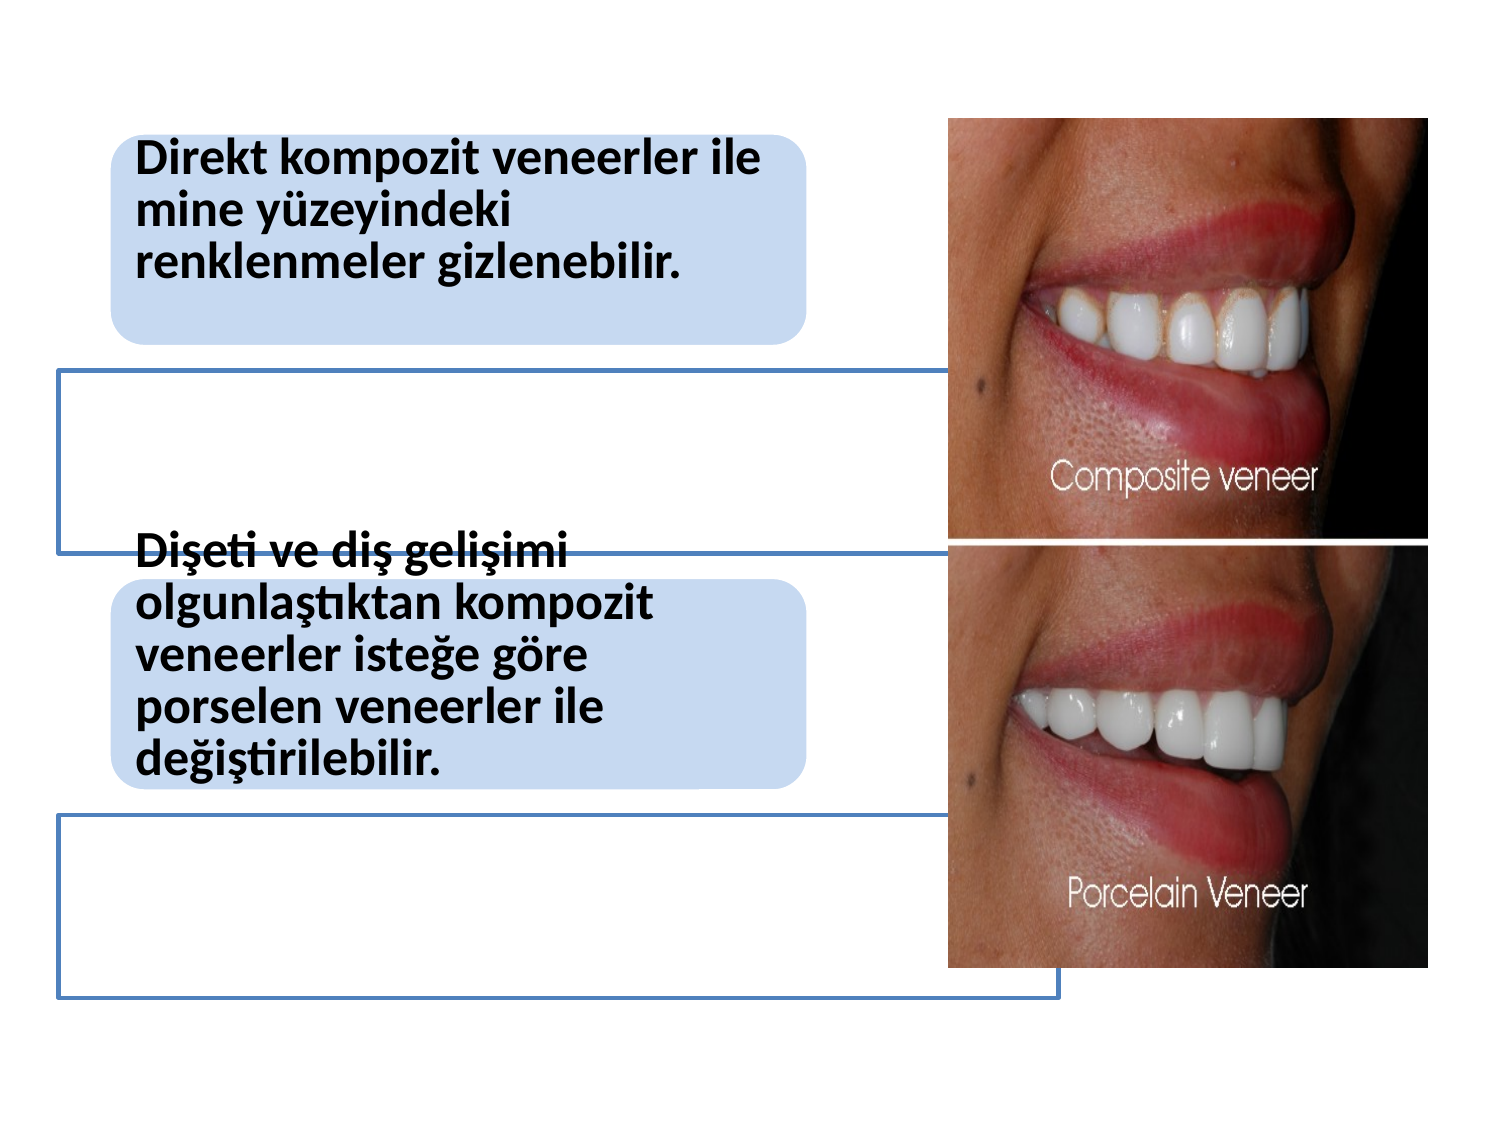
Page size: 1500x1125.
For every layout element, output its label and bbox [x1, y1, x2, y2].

text_box [58, 108, 1059, 999]
picture [948, 118, 1428, 968]
